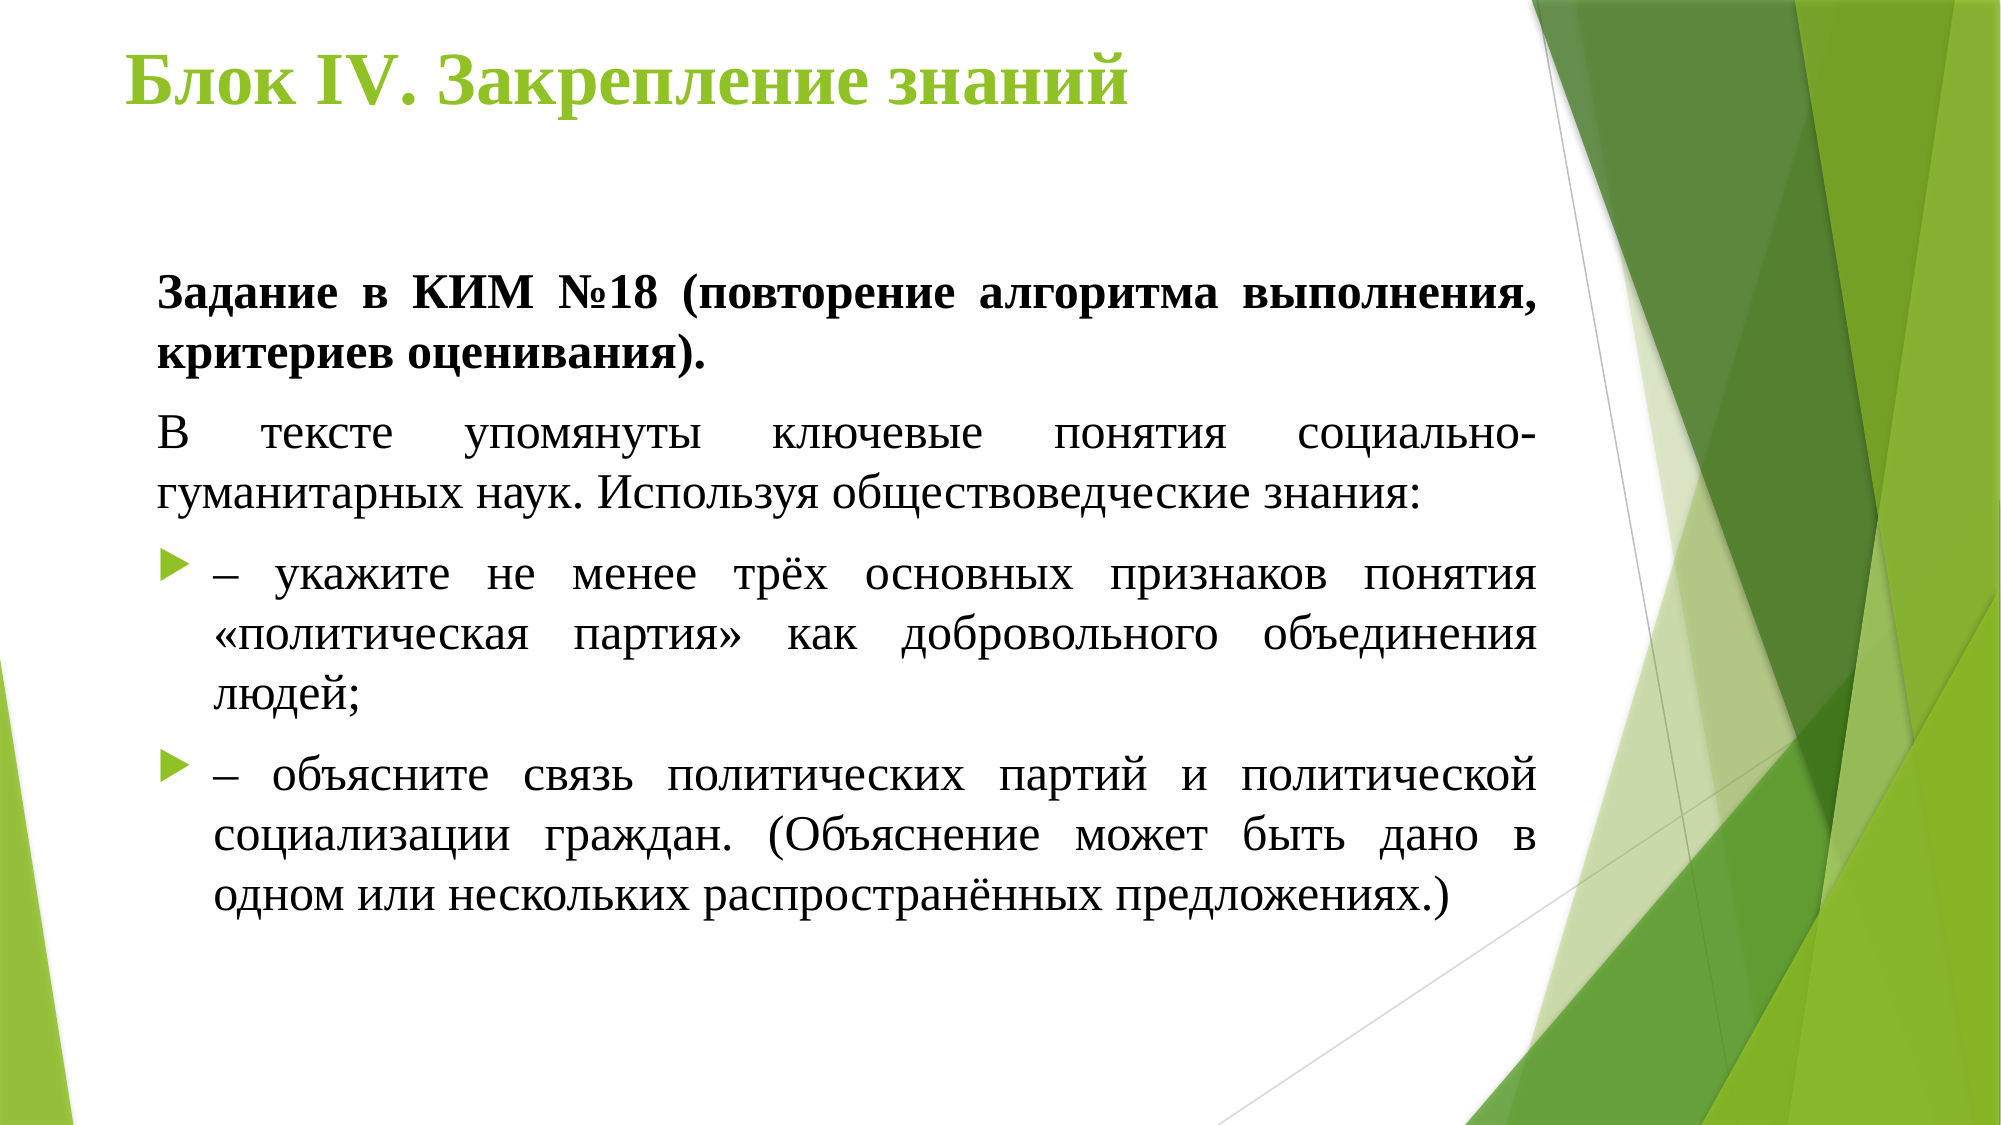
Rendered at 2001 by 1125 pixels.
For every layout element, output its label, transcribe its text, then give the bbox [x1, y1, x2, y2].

list Задание в КИМ №18 (повторение алгоритма выполнения, критериев оценивания). В тексте упомянуты ключевые понятия социально-гуманитарных наук. Используя обществоведческие знания: – укажите не менее трёх основных признаков понятия «политическая партия» как добровольного объединения людей; – объясните связь политических партий и политической социализации граждан. (Объяснение может быть дано в одном или нескольких распространённых предложениях.) [142, 250, 1553, 1030]
title Блок IV. Закрепление знаний [111, 21, 1522, 251]
